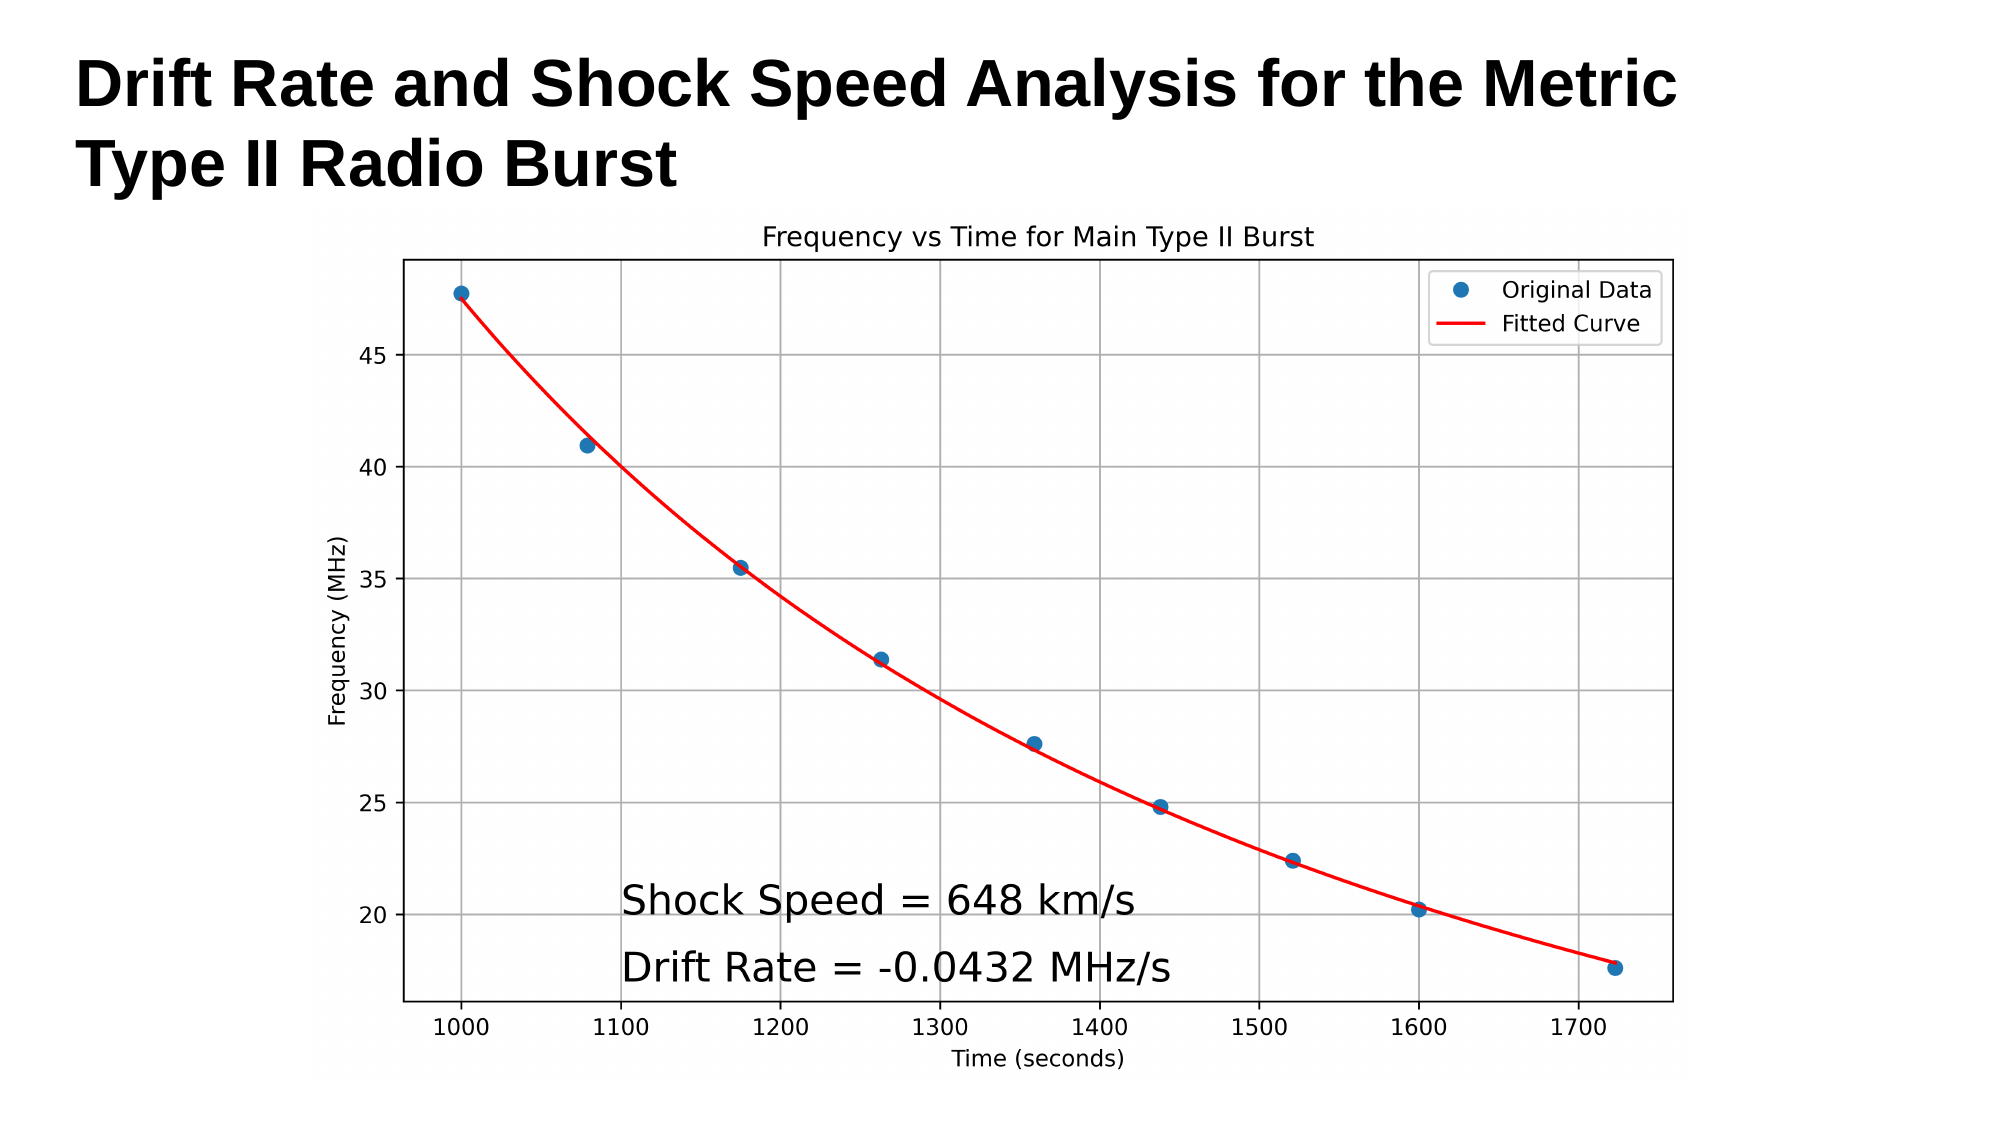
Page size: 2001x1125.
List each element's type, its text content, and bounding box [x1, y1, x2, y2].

picture [311, 209, 1689, 1087]
text_box Drift Rate and Shock Speed Analysis for the Metric Type II Radio Burst [60, 32, 1817, 208]
